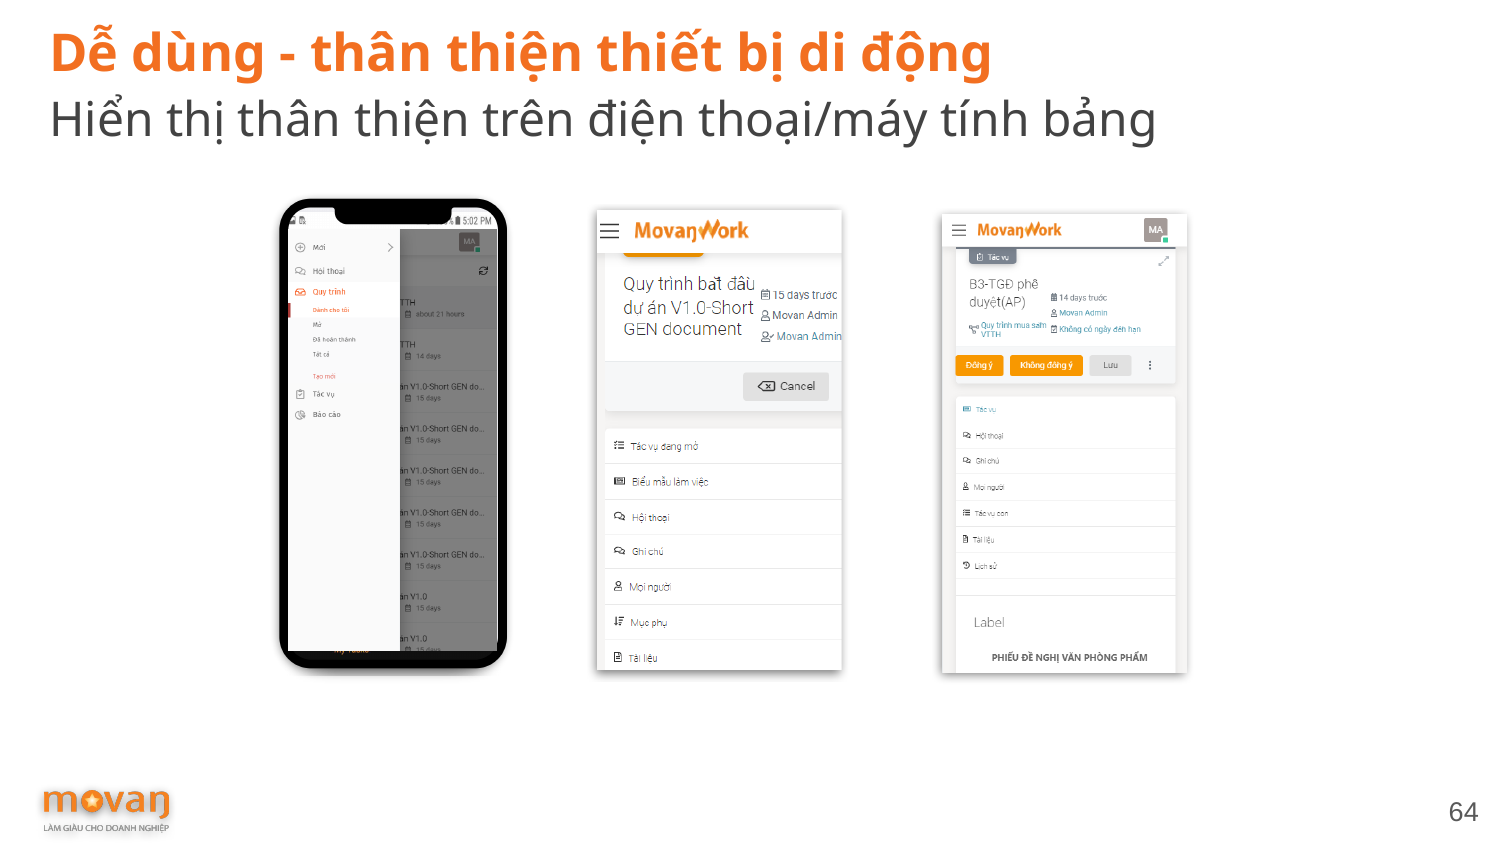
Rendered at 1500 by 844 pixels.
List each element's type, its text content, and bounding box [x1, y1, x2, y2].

text_box Hiển thị thân thiện trên điện thoại/máy tính bảng [43, 83, 1447, 150]
picture [596, 209, 842, 670]
picture [270, 194, 516, 677]
picture [43, 789, 169, 833]
slide_number ‹#› [1403, 779, 1494, 844]
picture [941, 214, 1187, 673]
title Dễ dùng - thân thiện thiết bị di động [43, 16, 1500, 83]
